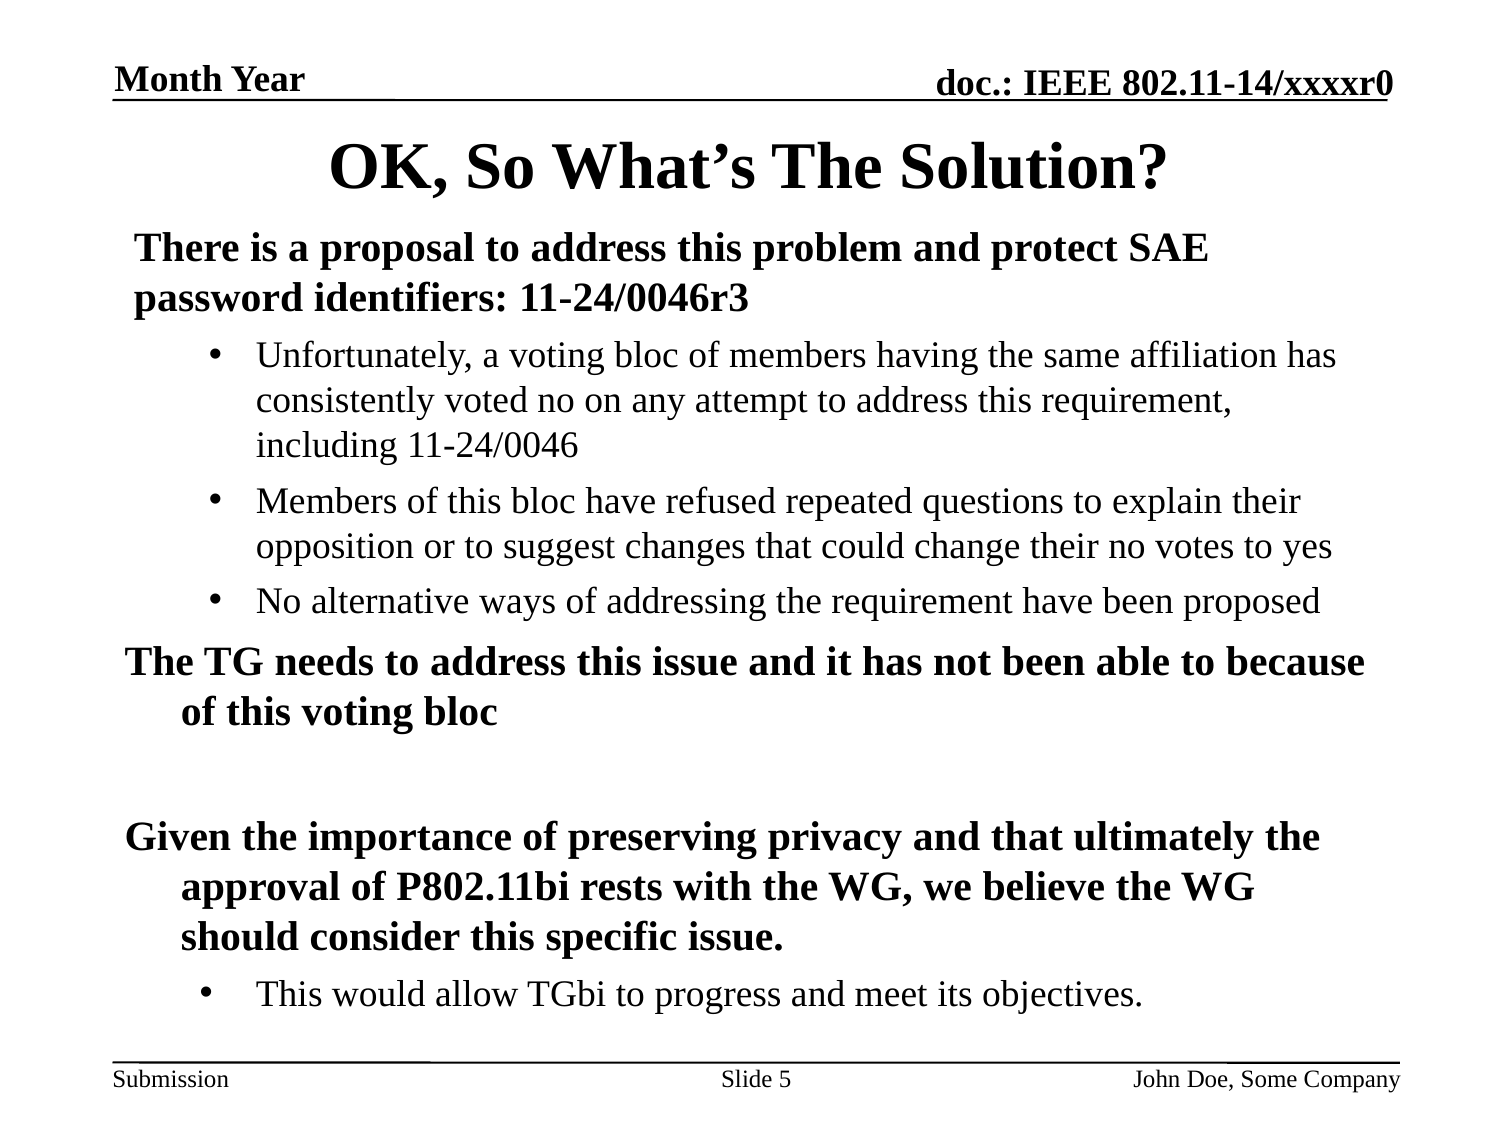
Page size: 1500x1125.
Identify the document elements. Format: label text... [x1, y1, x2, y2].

title OK, So What’s The Solution? [112, 74, 1388, 250]
footer John Doe, Some Company [878, 1061, 1402, 1093]
list There is a proposal to address this problem and protect SAE password identifiers: 11-24/0046r3 Unfortunately, a voting bloc of members having the same affiliation has consistently voted no on any attempt to address this requirement, including 11-24/0046 Members of this bloc have refused repeated questions to explain their opposition or to suggest changes that could change their no votes to yes No alternative ways of addressing the requirement have been proposed The TG needs to address this issue and it has not been able to because of this voting bloc Given the importance of preserving privacy and that ultimately the approval of P802.11bi rests with the WG, we believe the WG should consider this specific issue. This would allow TGbi to progress and meet its objectives. [109, 212, 1385, 963]
slide_number Slide 5 [712, 1061, 800, 1123]
slide_number Month Year [114, 54, 423, 100]
